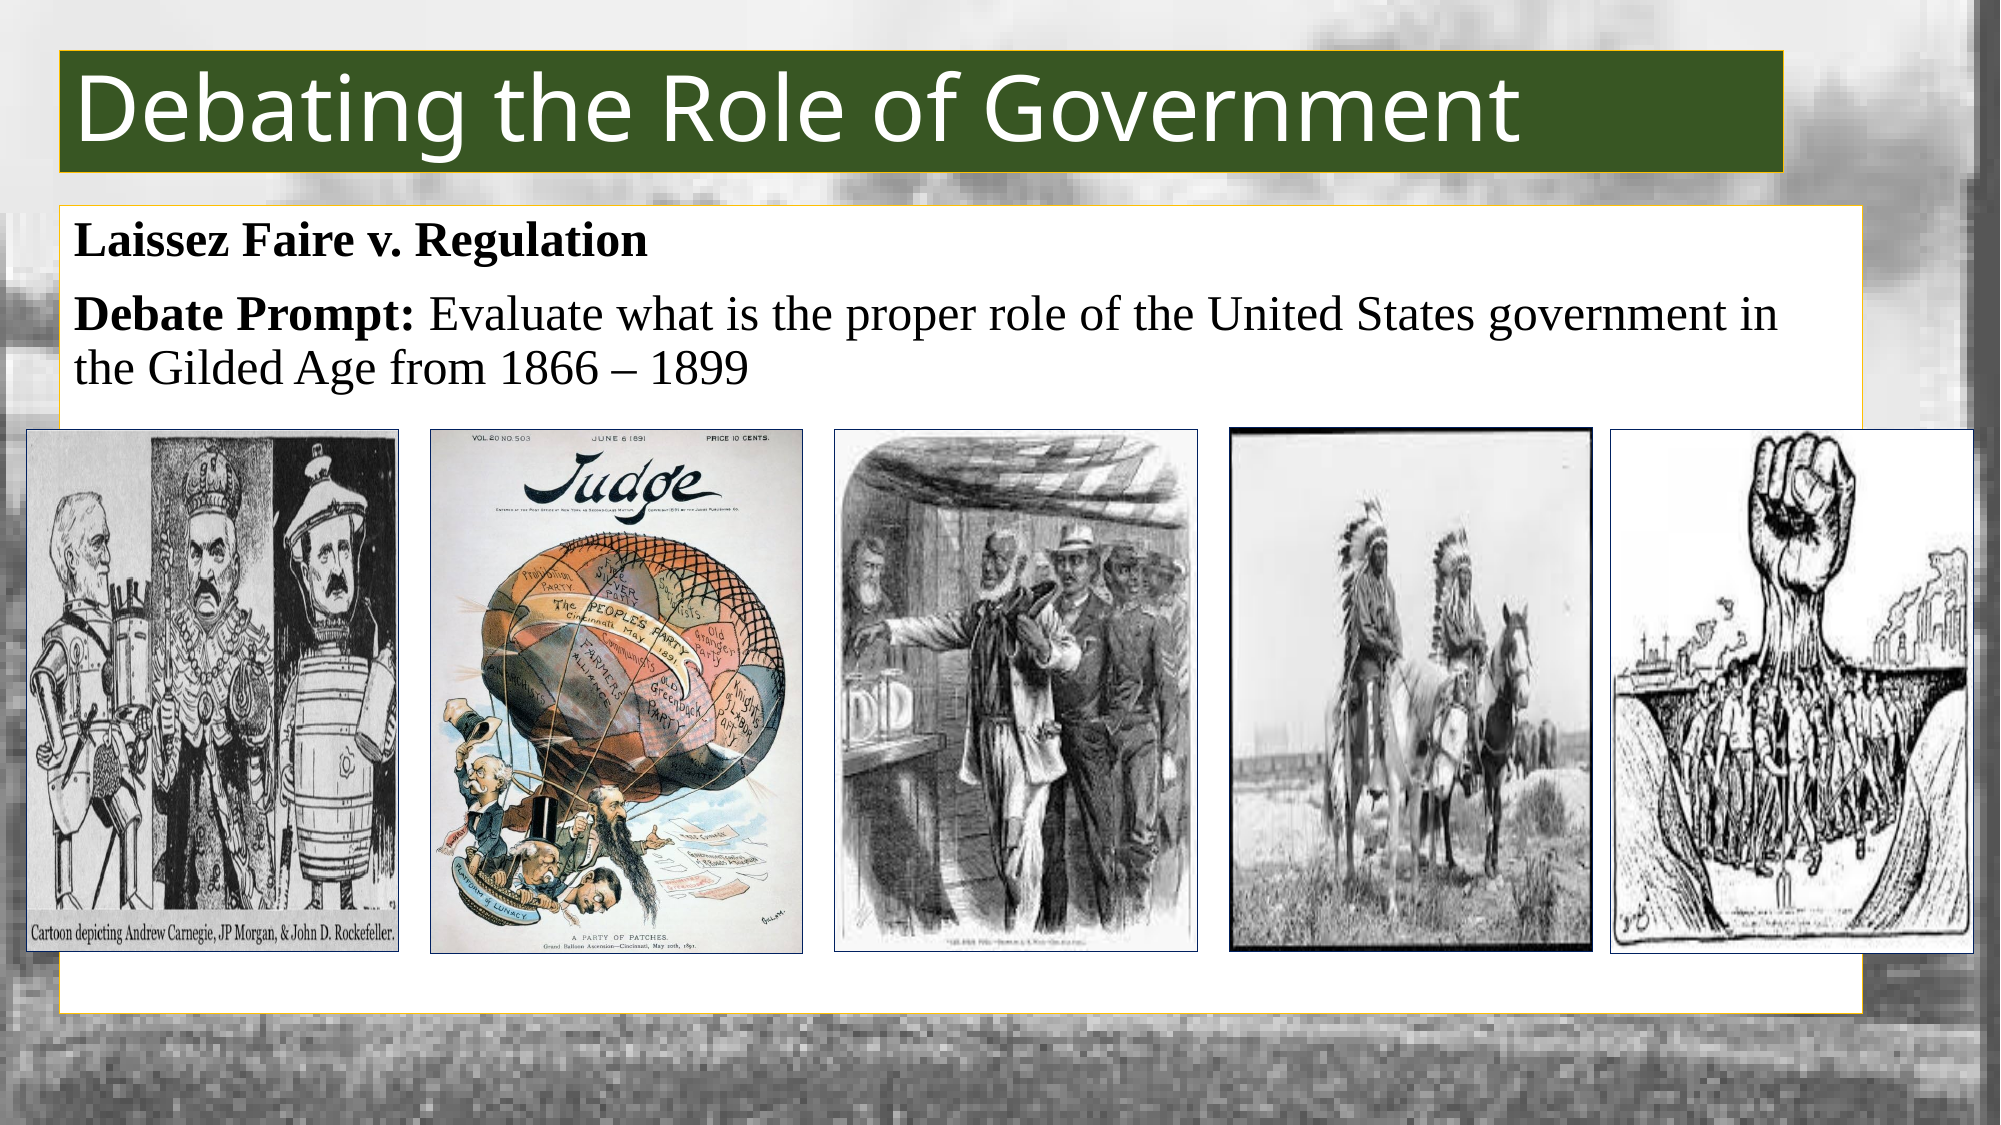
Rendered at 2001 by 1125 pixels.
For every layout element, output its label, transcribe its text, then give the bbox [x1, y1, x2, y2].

picture [1229, 427, 1593, 952]
picture [834, 429, 1198, 952]
title Debating the Role of Government [59, 50, 1784, 173]
list Laissez Faire v. Regulation Debate Prompt: Evaluate what is the proper role of the United States government in the Gilded Age from 1866 – 1899 [59, 205, 1863, 1014]
picture [1610, 429, 1974, 954]
picture [430, 429, 803, 954]
picture [26, 429, 399, 952]
